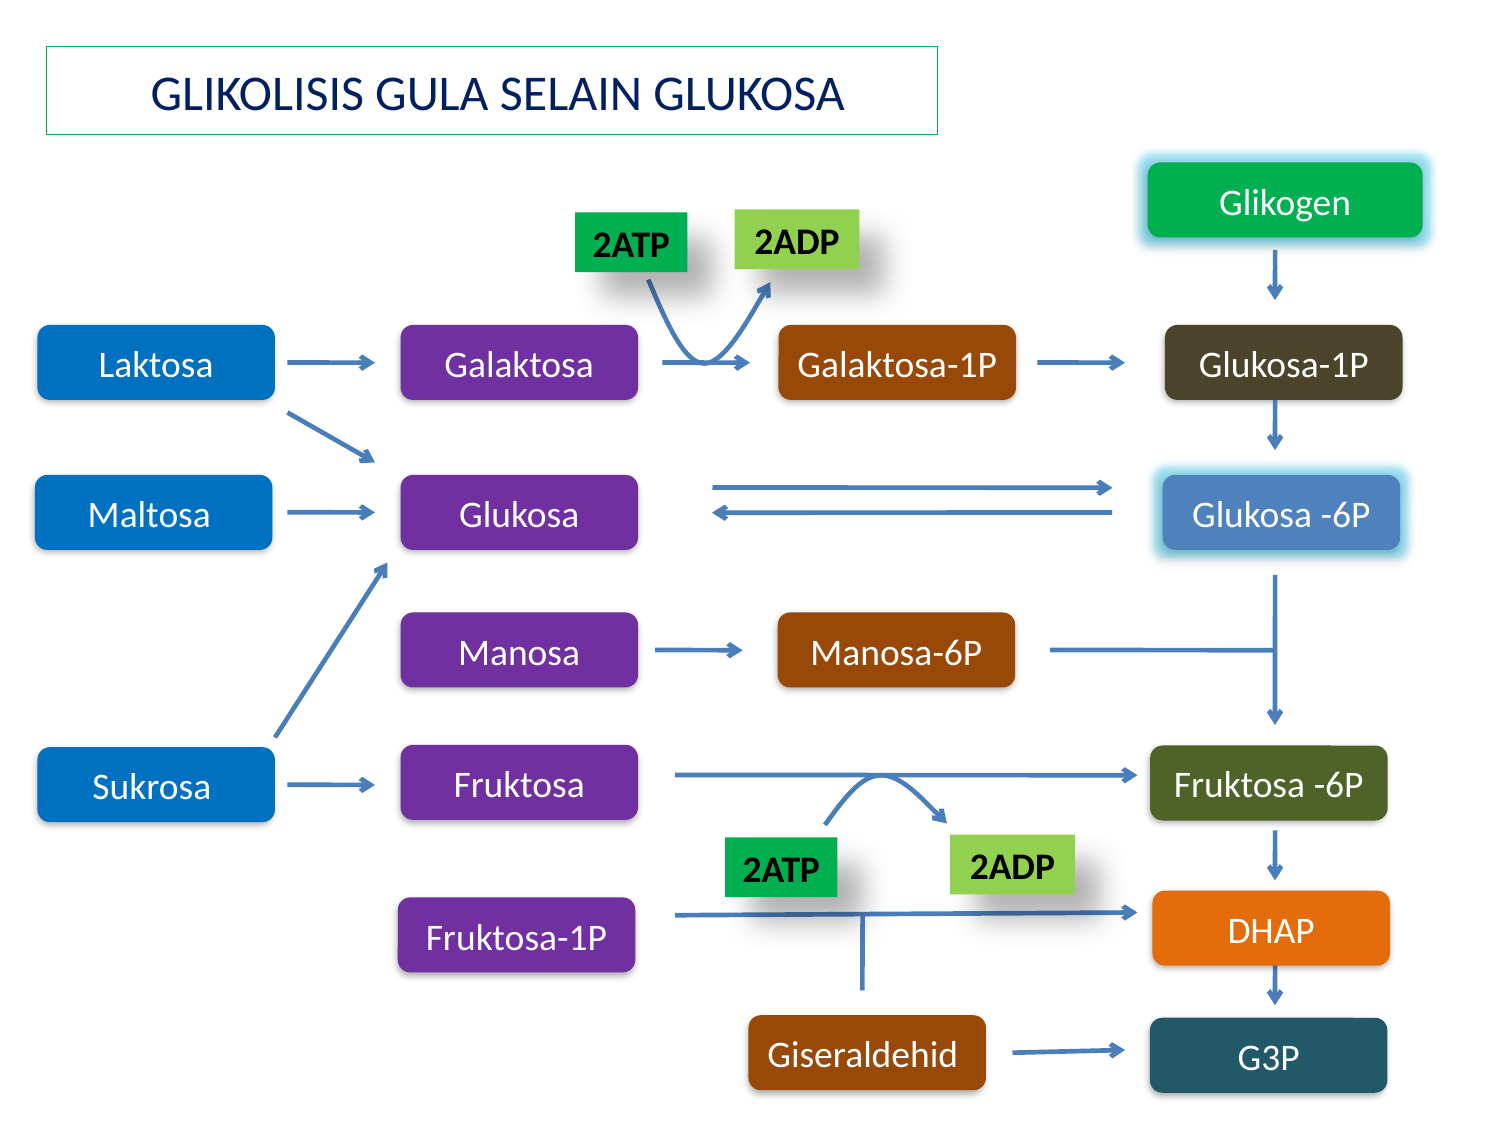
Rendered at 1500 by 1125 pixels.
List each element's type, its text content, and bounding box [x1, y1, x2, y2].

title GLIKOLISIS GULA SELAIN GLUKOSA [46, 46, 938, 135]
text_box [34, 162, 1423, 1094]
